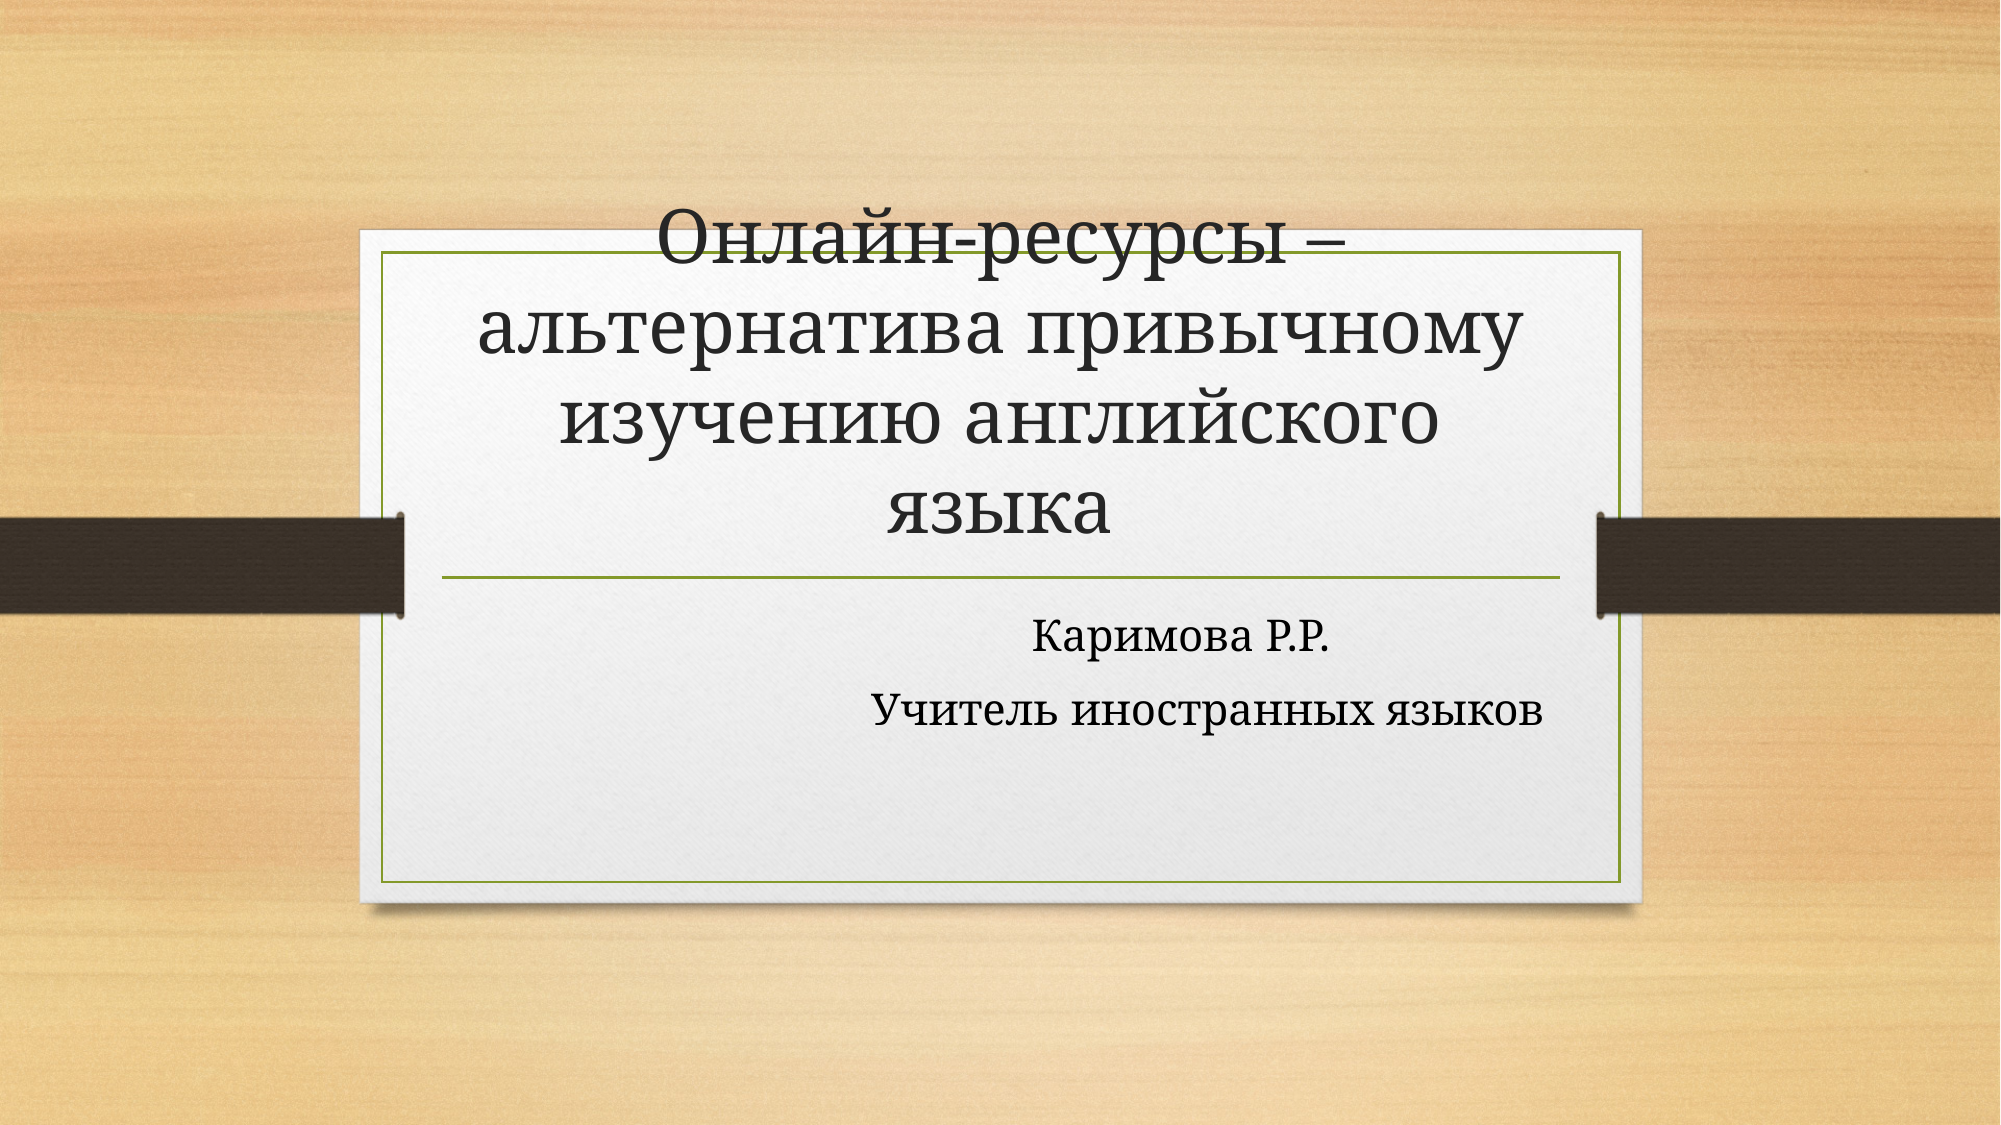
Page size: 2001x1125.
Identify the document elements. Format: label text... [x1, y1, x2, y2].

title Онлайн-ресурсы – альтернатива привычному изучению английского языка [441, 306, 1560, 556]
subtitle Каримова Р.Р. Учитель иностранных языков [441, 600, 1560, 817]
picture [0, 0, 2001, 1125]
